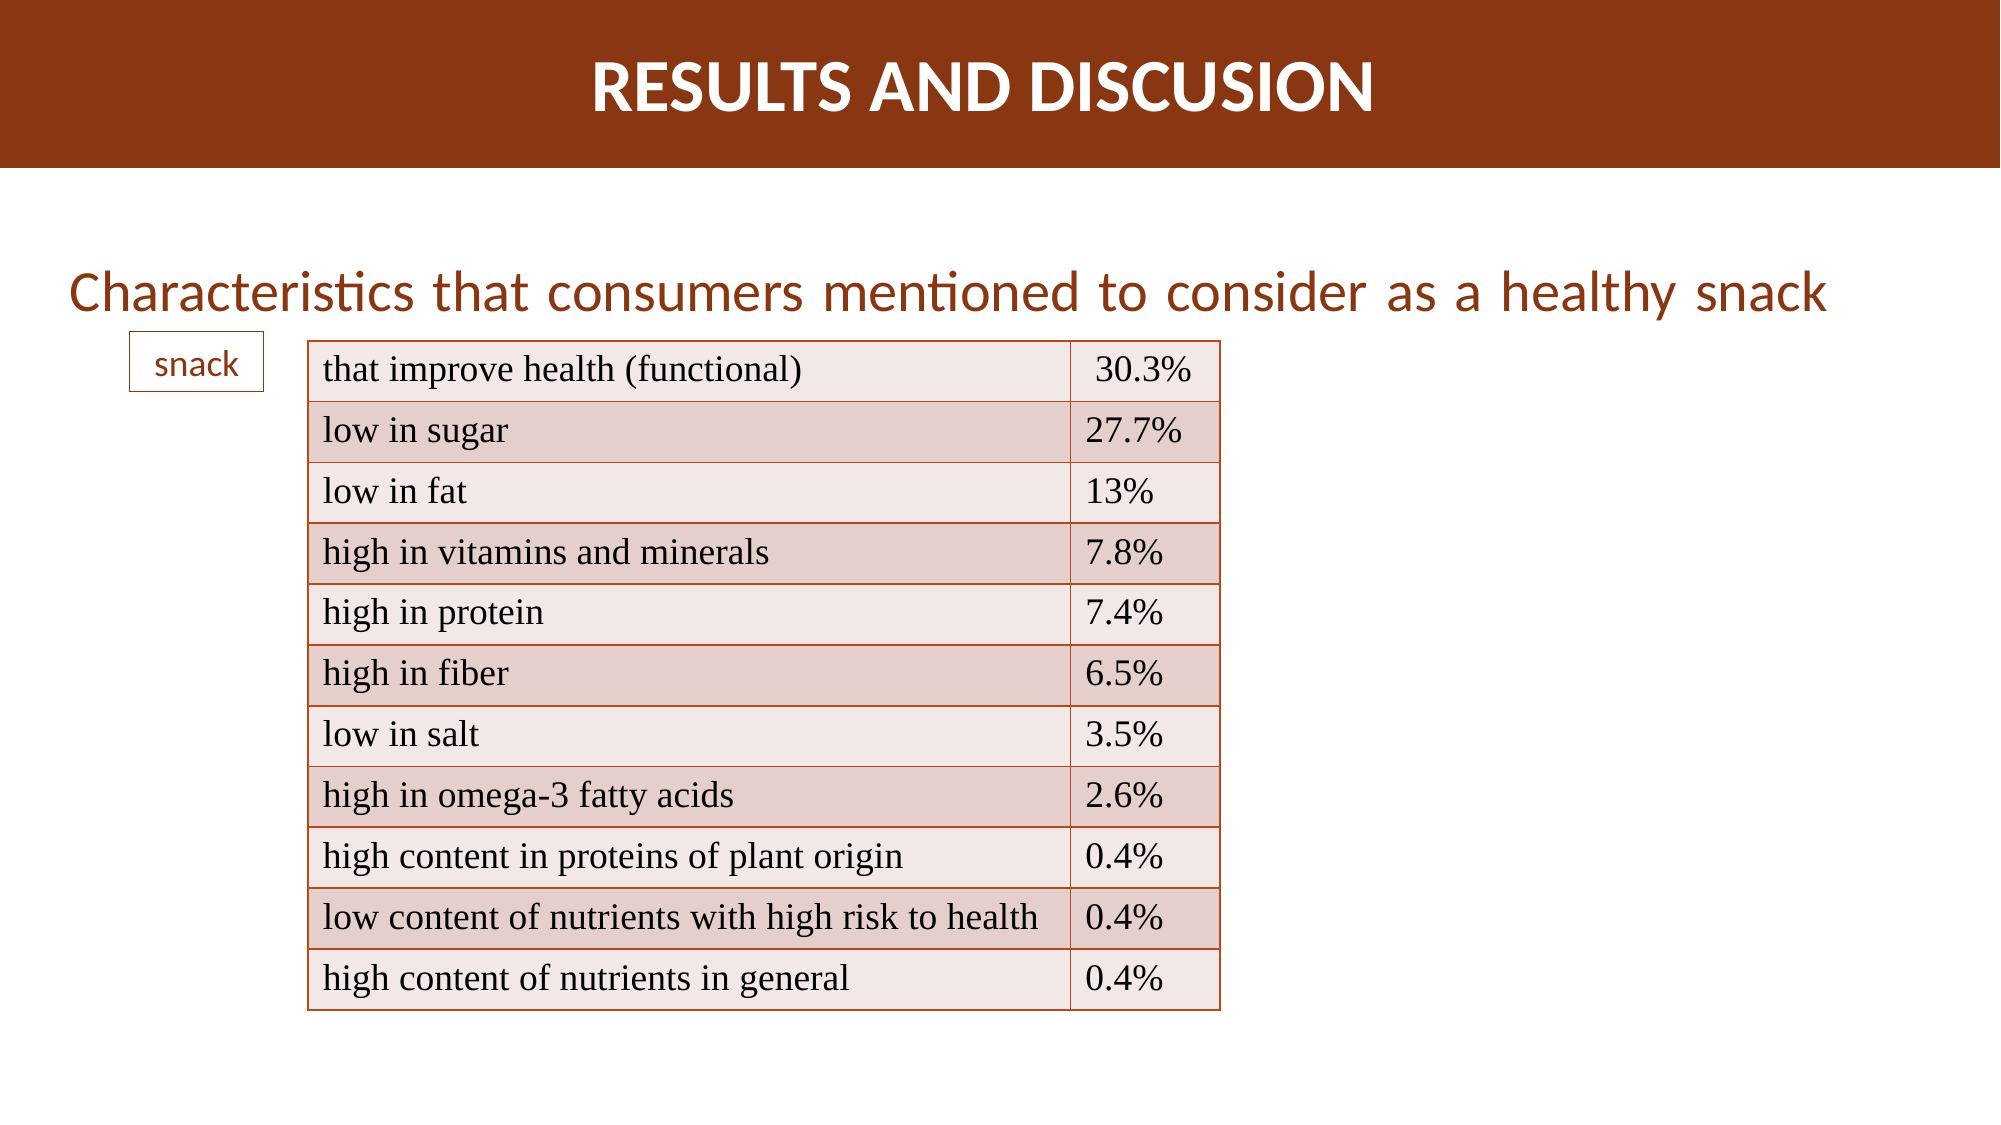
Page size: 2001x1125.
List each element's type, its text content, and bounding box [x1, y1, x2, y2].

table_cell 0.4% [1071, 889, 1219, 948]
table_cell low content of nutrients with high risk to health [309, 889, 1070, 948]
table_cell 6.5% [1071, 646, 1219, 705]
table_cell 0.4% [1071, 950, 1219, 1009]
table_cell high in omega-3 fatty acids [309, 767, 1070, 826]
table_cell high content of nutrients in general [309, 950, 1070, 1009]
table_cell 27.7% [1071, 402, 1219, 462]
table_cell high in protein [309, 585, 1070, 644]
table_cell 13% [1071, 463, 1219, 522]
table_cell low in fat [309, 463, 1070, 522]
table_cell high content in proteins of plant origin [309, 828, 1070, 887]
table_cell 3.5% [1071, 707, 1219, 766]
table_cell 7.4% [1071, 585, 1219, 644]
table_header that improve health (functional) [309, 342, 1070, 401]
table_cell low in sugar [309, 402, 1070, 462]
table_cell low in salt [309, 707, 1070, 766]
table_cell 7.8% [1071, 524, 1219, 583]
table_cell high in fiber [309, 646, 1070, 705]
text_box snack [129, 331, 264, 392]
text_box Characteristics that consumers mentioned to consider as a healthy snack [54, 245, 1844, 401]
table_cell 2.6% [1071, 767, 1219, 826]
table_cell high in vitamins and minerals [309, 524, 1070, 583]
table_cell 0.4% [1071, 828, 1219, 887]
text_box RESULTS AND DISCUSION [577, 28, 1392, 134]
text_box [0, 0, 2000, 168]
table_header 30.3% [1071, 342, 1219, 401]
